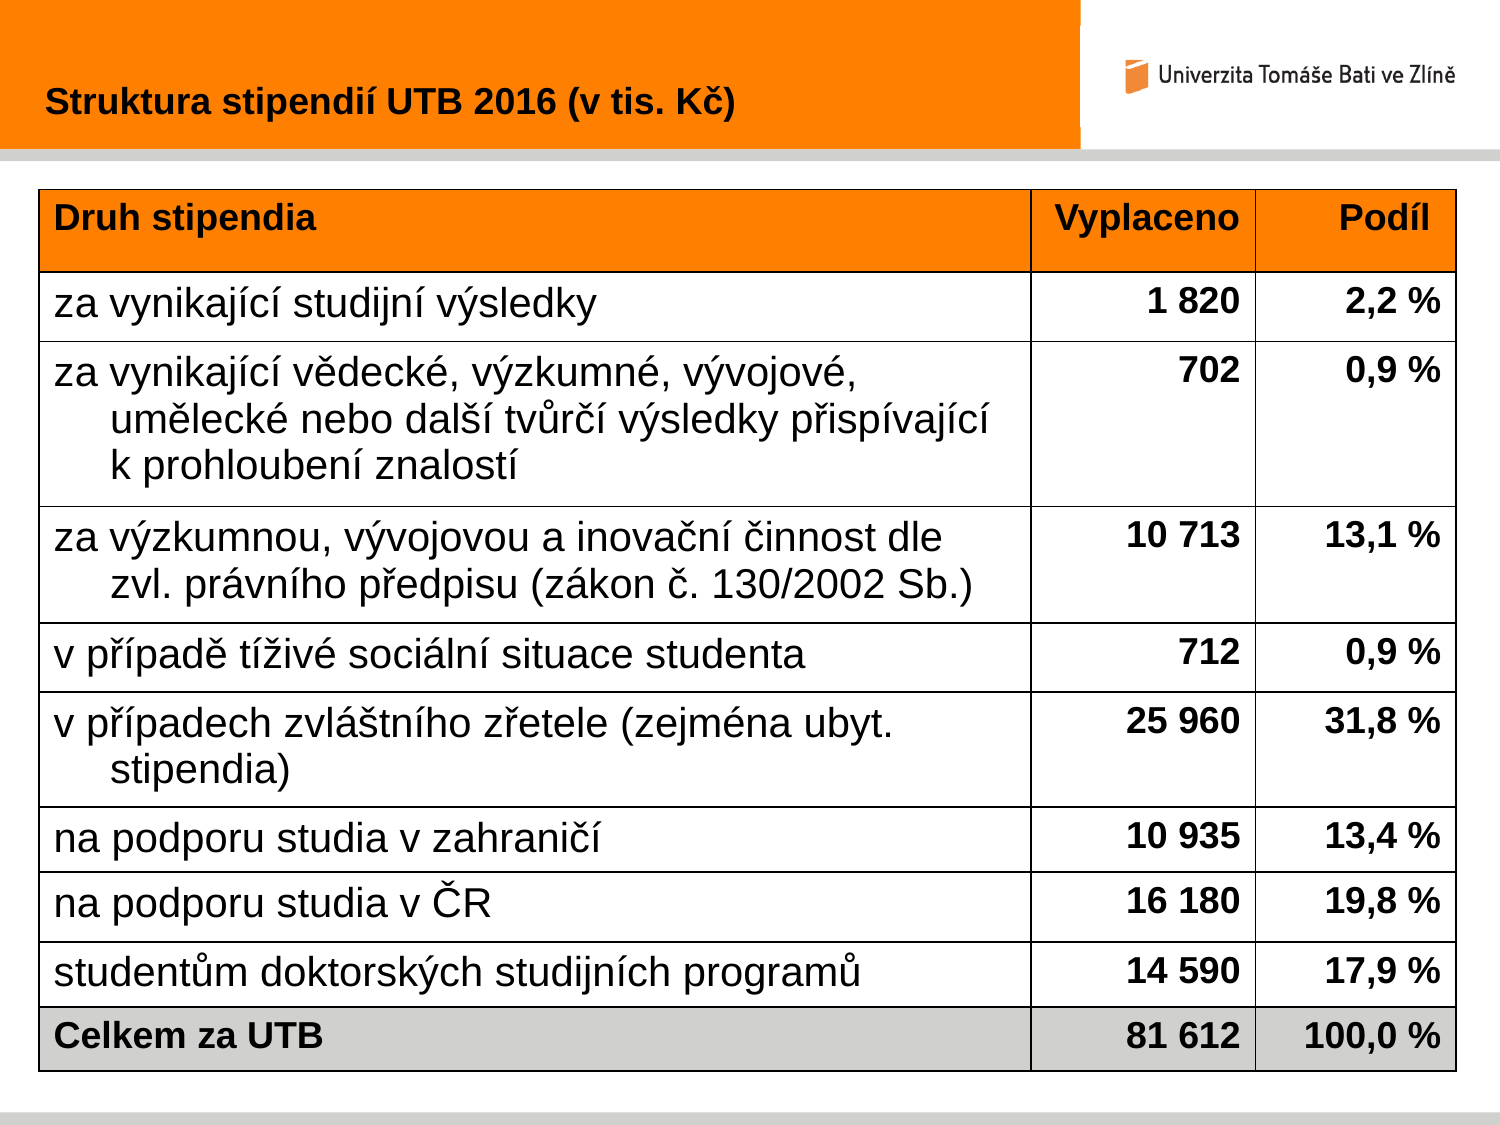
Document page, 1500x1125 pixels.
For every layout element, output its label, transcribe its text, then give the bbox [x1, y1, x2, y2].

table_cell 712 [1032, 624, 1255, 691]
table_cell v případě tíživé sociální situace studenta [40, 624, 1030, 691]
text_box Struktura stipendií UTB 2016 (v tis. Kč) [0, 48, 1081, 150]
table_cell 0,9 % [1256, 624, 1455, 691]
table_cell 13,4 % [1256, 808, 1455, 871]
table_cell studentům doktorských studijních programů [40, 943, 1030, 1006]
table_cell v případech zvláštního zřetele (zejména ubyt. stipendia) [40, 693, 1030, 806]
table_header Podíl [1256, 190, 1455, 271]
table_cell Celkem za UTB [40, 1008, 1030, 1070]
table_cell na podporu studia v zahraničí [40, 808, 1030, 871]
table_cell za vynikající vědecké, výzkumné, vývojové, umělecké nebo další tvůrčí výsledky přispívající k prohloubení znalostí [40, 342, 1030, 506]
table_cell 17,9 % [1256, 943, 1455, 1006]
picture [1080, 26, 1500, 127]
table_cell 16 180 [1032, 873, 1255, 941]
table_cell 100,0 % [1256, 1008, 1455, 1070]
table_cell 13,1 % [1256, 507, 1455, 622]
table_cell 25 960 [1032, 693, 1255, 806]
table_cell 10 713 [1032, 507, 1255, 622]
table_cell 702 [1032, 342, 1255, 506]
table_header Vyplaceno [1032, 190, 1255, 271]
table_cell 0,9 % [1256, 342, 1455, 506]
table_cell za výzkumnou, vývojovou a inovační činnost dle zvl. právního předpisu (zákon č. 130/2002 Sb.) [40, 507, 1030, 622]
table_cell 2,2 % [1256, 273, 1455, 341]
table_cell 10 935 [1032, 808, 1255, 871]
table_cell 19,8 % [1256, 873, 1455, 941]
table_cell 14 590 [1032, 943, 1255, 1006]
table_cell na podporu studia v ČR [40, 873, 1030, 941]
table_cell 81 612 [1032, 1008, 1255, 1070]
table_cell 1 820 [1032, 273, 1255, 341]
table_cell 31,8 % [1256, 693, 1455, 806]
table_cell za vynikající studijní výsledky [40, 273, 1030, 341]
table_header Druh stipendia [40, 190, 1030, 271]
